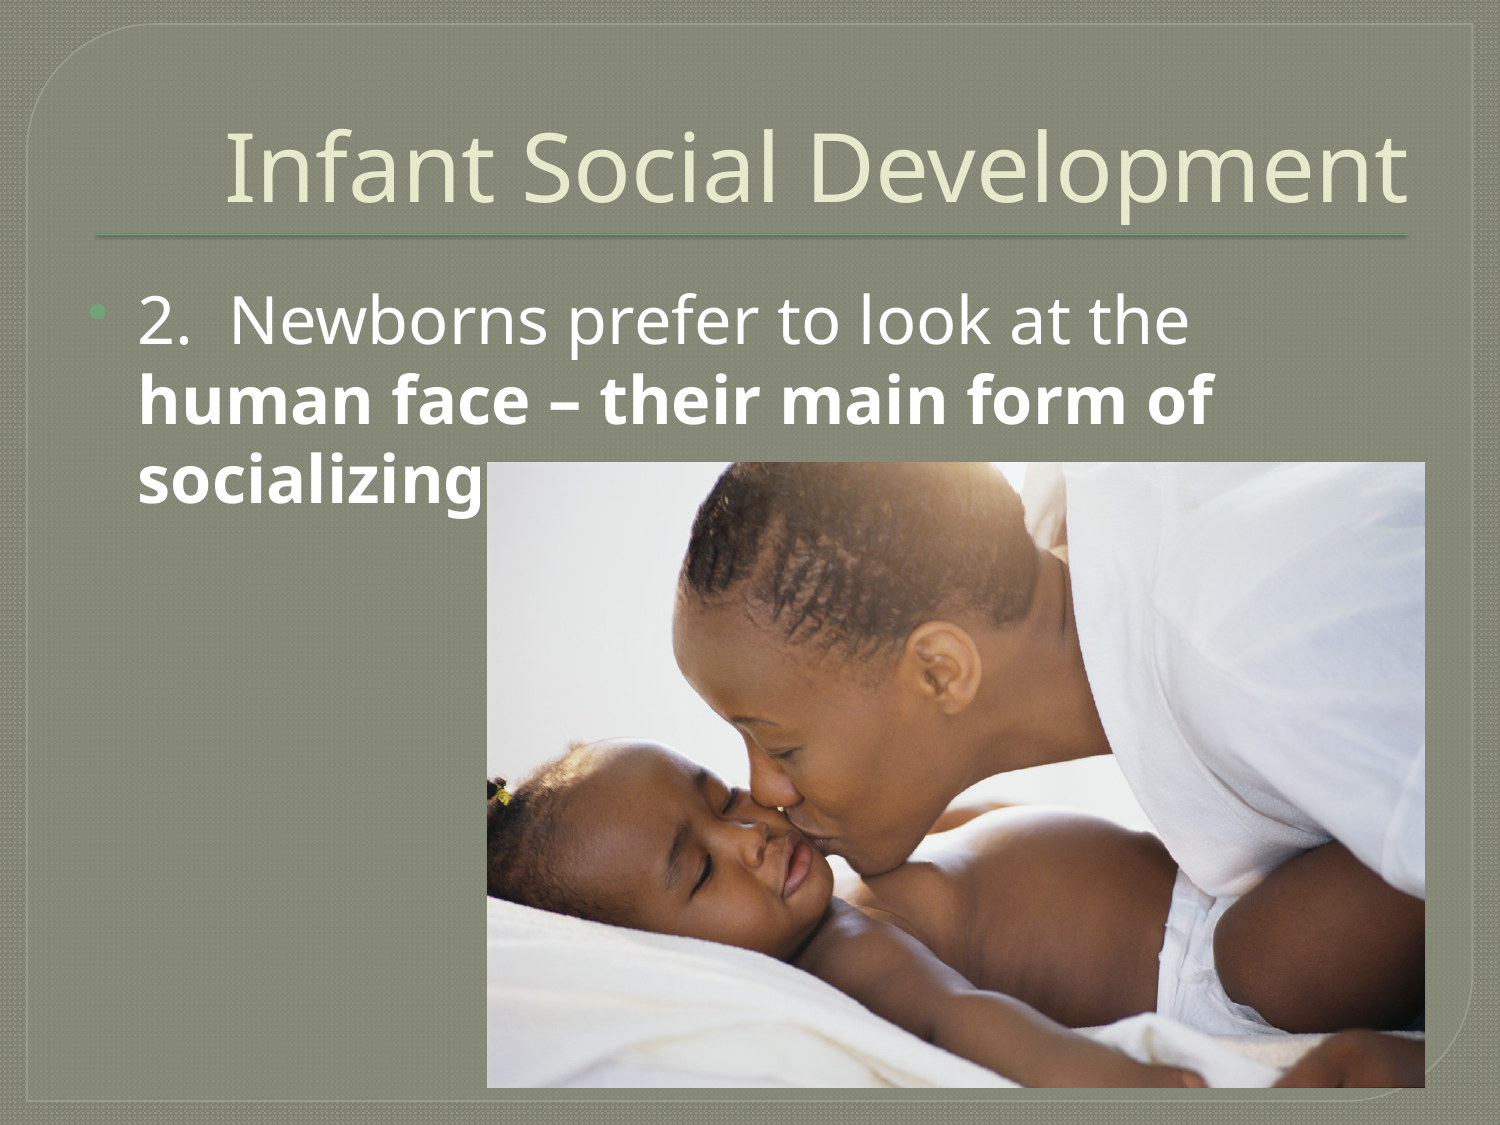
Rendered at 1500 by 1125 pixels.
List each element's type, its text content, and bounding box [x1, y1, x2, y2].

list 2. Newborns prefer to look at the human face – their main form of socializing [75, 270, 1425, 1013]
picture [487, 462, 1426, 1089]
title Infant Social Development [75, 41, 1425, 230]
